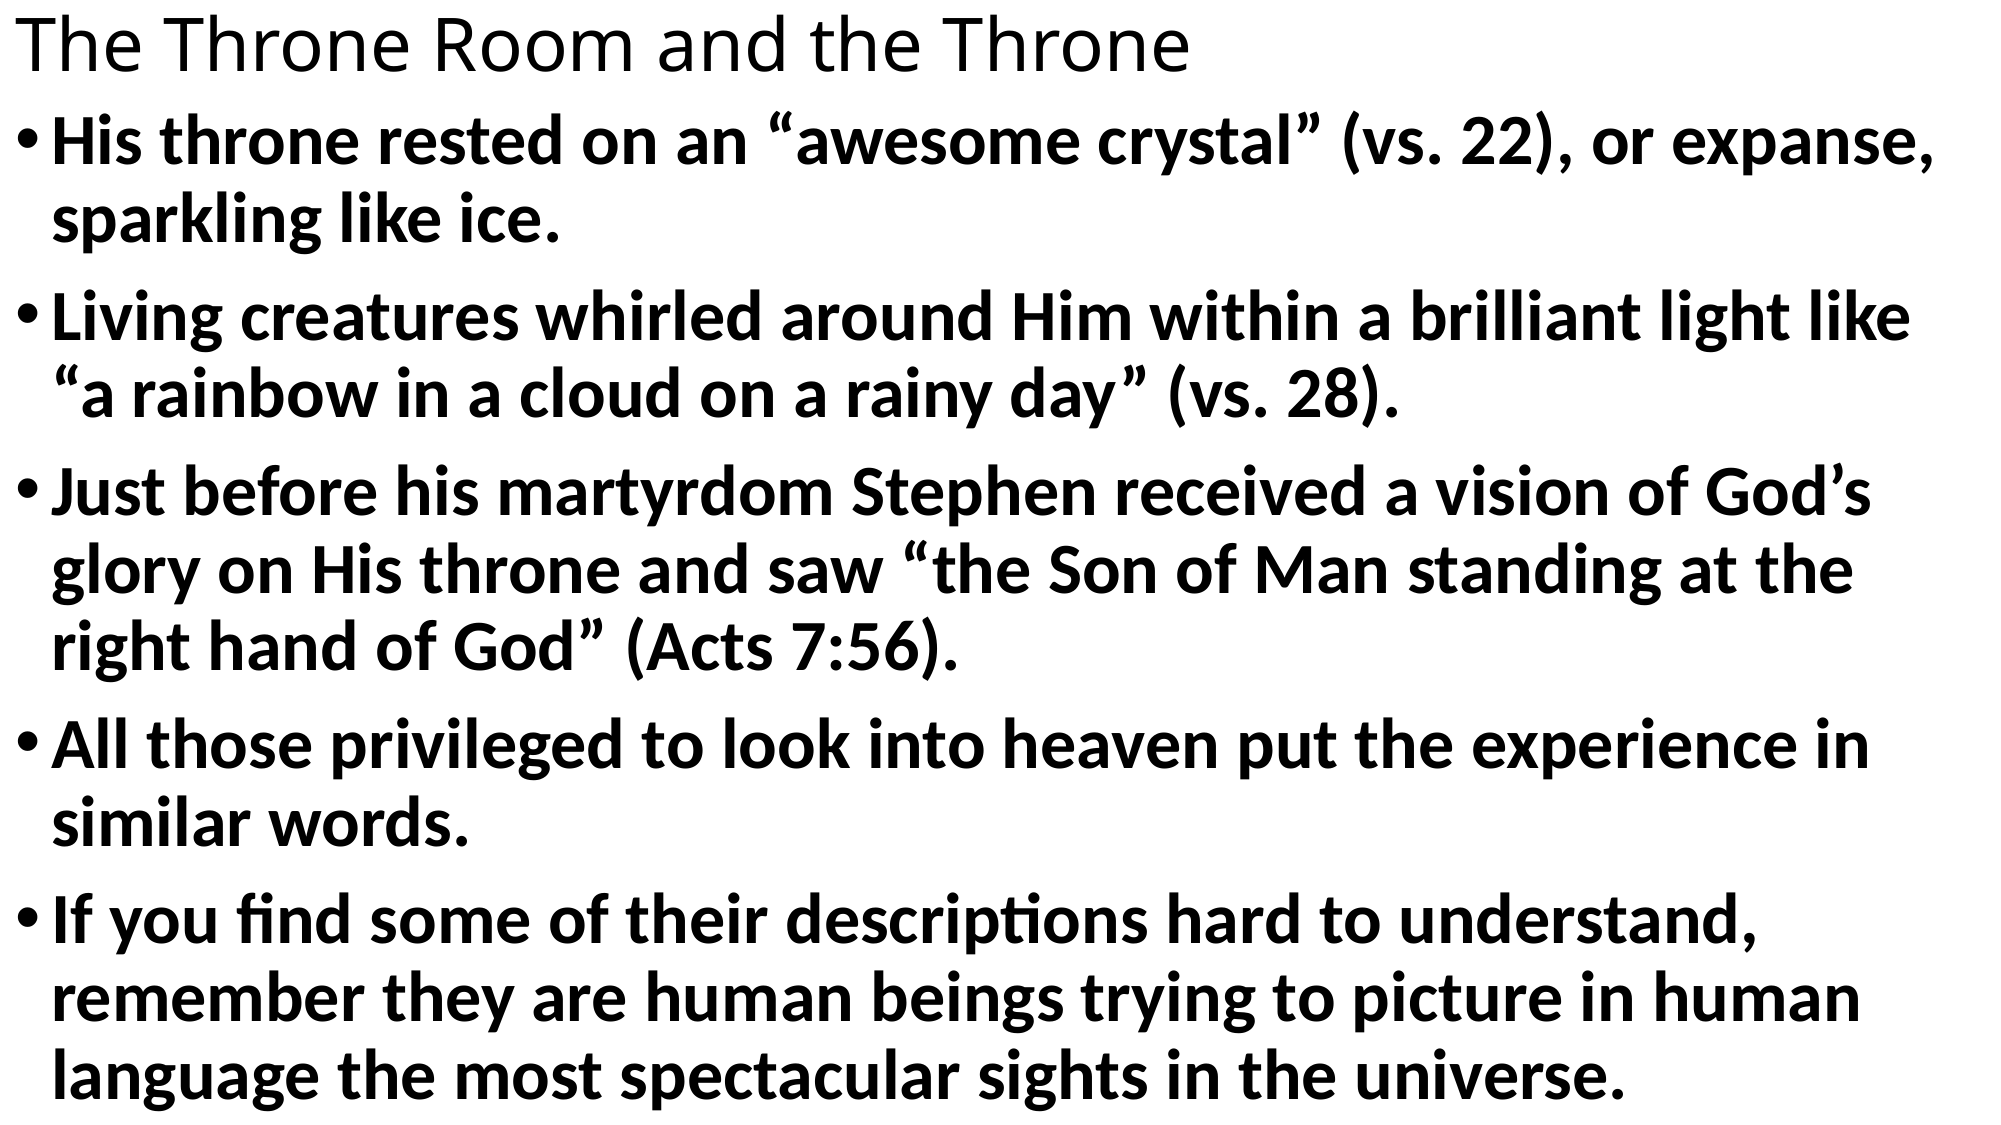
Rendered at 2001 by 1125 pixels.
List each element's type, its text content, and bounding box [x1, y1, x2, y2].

title The Throne Room and the Throne [0, 0, 2000, 95]
list His throne rested on an “awesome crystal” (vs. 22), or expanse, sparkling like ice. Living creatures whirled around Him within a brilliant light like “a rainbow in a cloud on a rainy day” (vs. 28). Just before his martyrdom Stephen received a vision of God’s glory on His throne and saw “the Son of Man standing at the right hand of God” (Acts 7:56). All those privileged to look into heaven put the experience in similar words. If you find some of their descriptions hard to understand, remember they are human beings trying to picture in human language the most spectacular sights in the universe. [0, 95, 2000, 1125]
